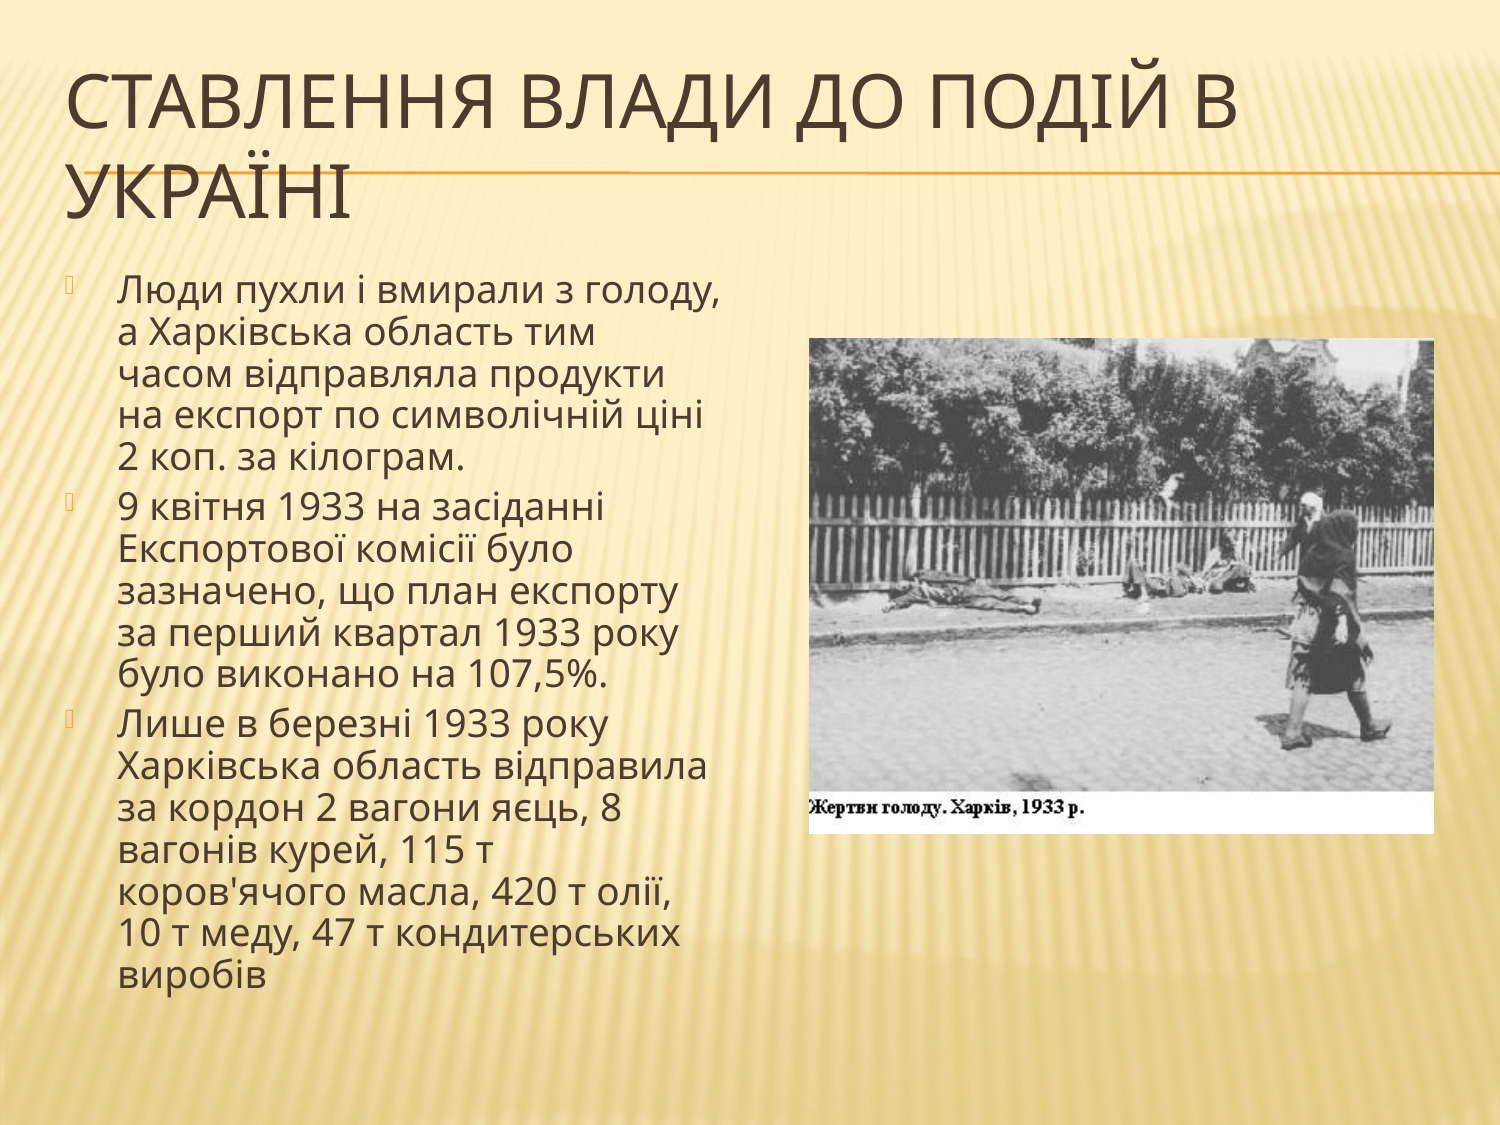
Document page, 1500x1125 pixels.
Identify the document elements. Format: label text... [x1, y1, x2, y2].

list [808, 337, 1435, 834]
title Ставлення влади до подій в Україні [49, 75, 1475, 213]
list Люди пухли і вмирали з голоду, а Харківська область тим часом відправляла продукти на експорт по символічній ціні 2 коп. за кілограм. 9 квітня 1933 на засіданні Експортової комісії було зазначено, що план експорту за перший квартал 1933 року було виконано на 107,5%. Лише в березні 1933 року Харківська область відправила за кордон 2 вагони яєць, 8 вагонів курей, 115 т коров'ячого масла, 420 т олії, 10 т меду, 47 т кондитерських виробів [50, 262, 738, 1038]
